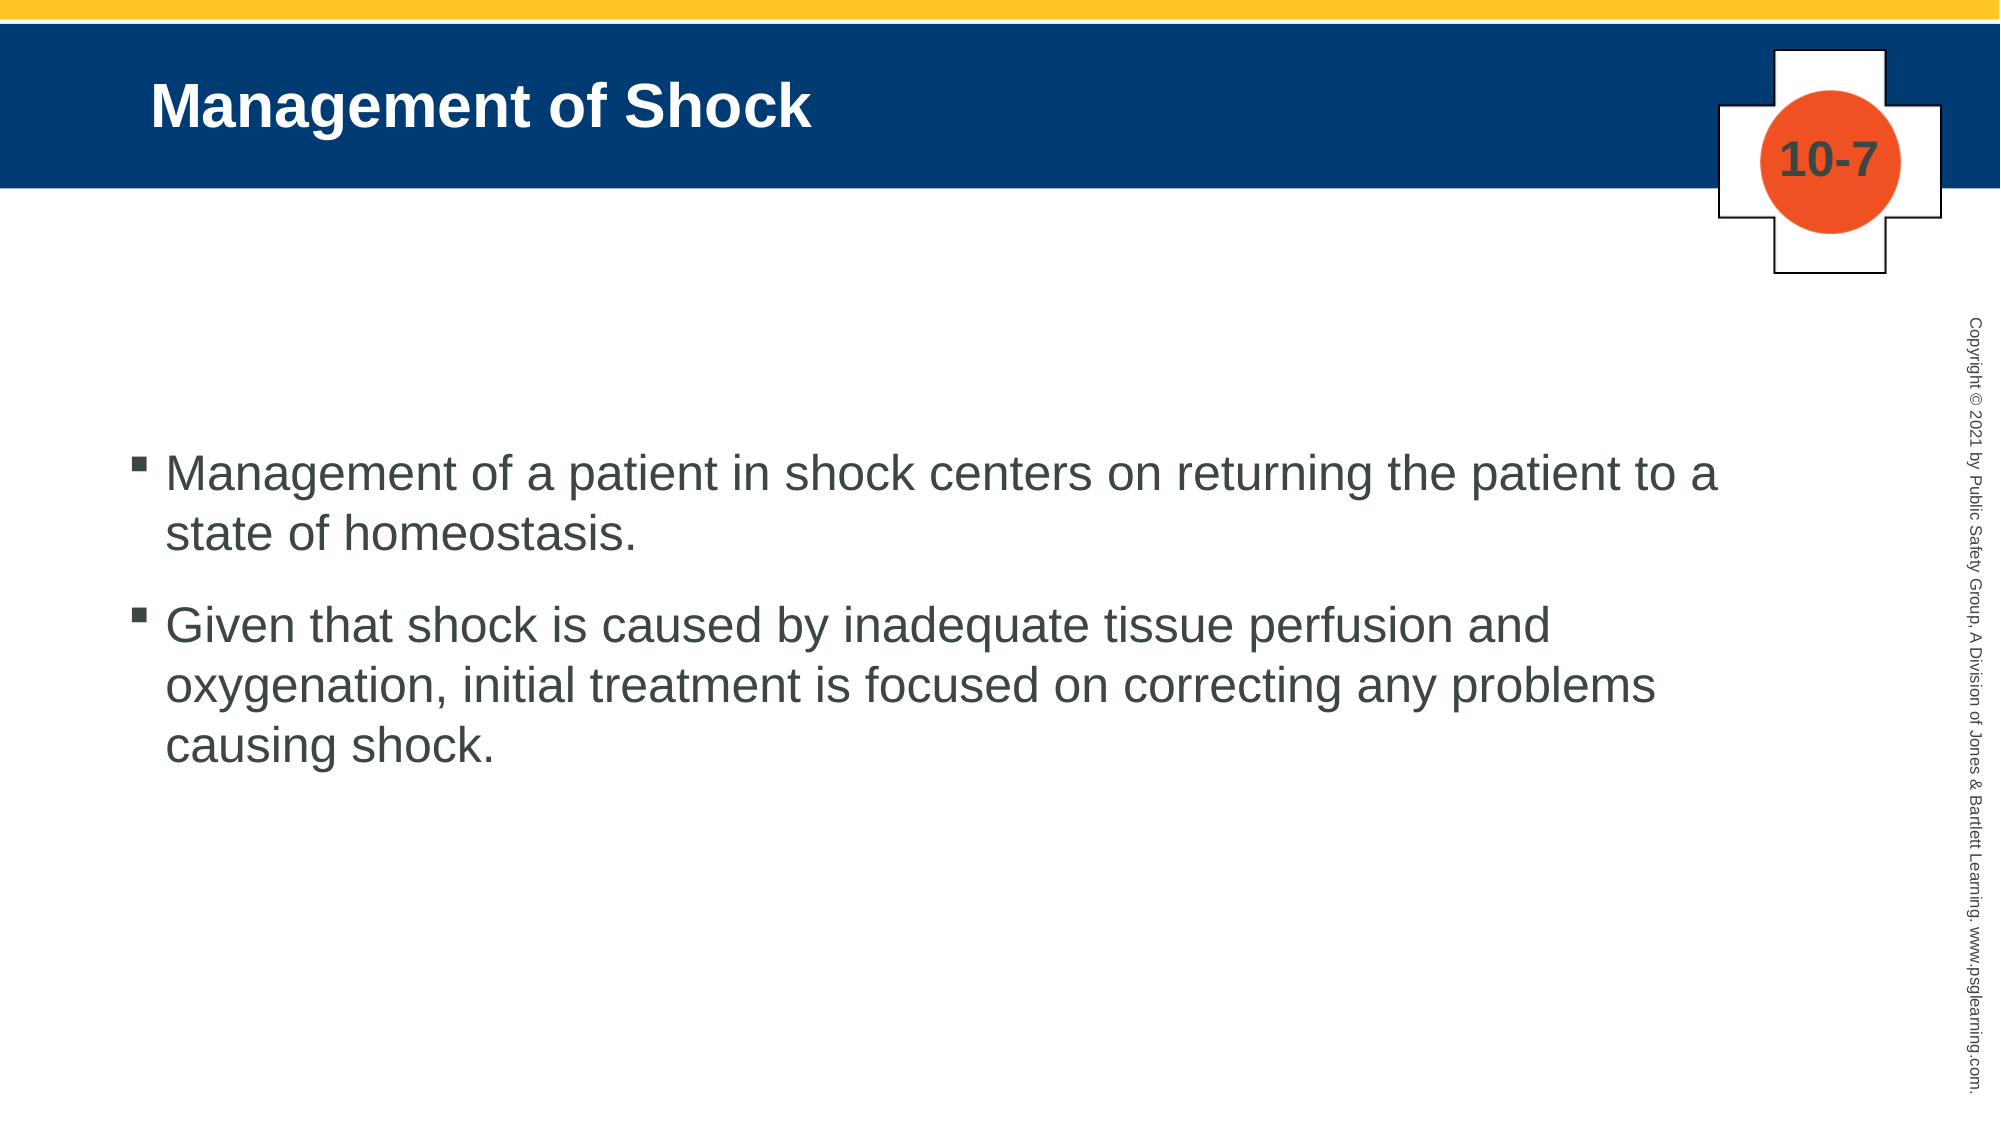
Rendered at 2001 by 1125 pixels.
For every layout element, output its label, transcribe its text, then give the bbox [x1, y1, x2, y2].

picture [1718, 49, 1942, 274]
list Management of a patient in shock centers on returning the patient to a state of homeostasis. Given that shock is caused by inadequate tissue perfusion and oxygenation, initial treatment is focused on correcting any problems causing shock. [112, 347, 1825, 1002]
title Management of Shock [0, 23, 2000, 189]
